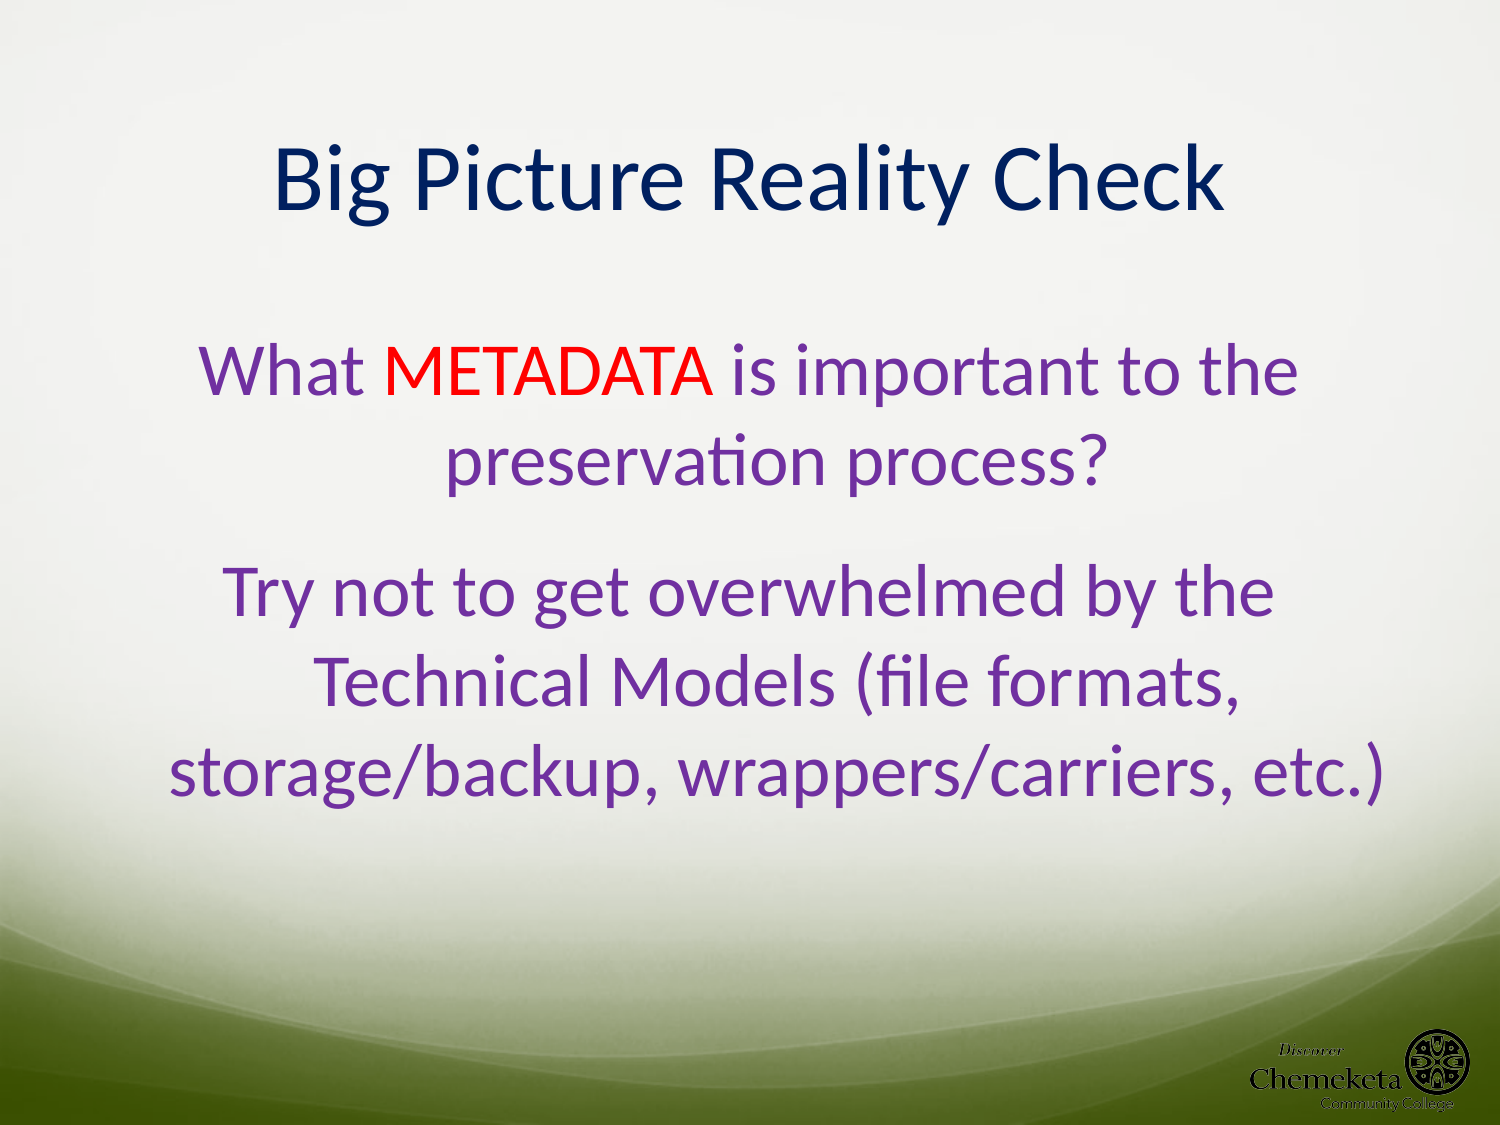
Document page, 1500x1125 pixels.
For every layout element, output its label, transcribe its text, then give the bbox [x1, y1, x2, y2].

picture [1250, 1029, 1470, 1112]
list What METADATA is important to the preservation process? Try not to get overwhelmed by the Technical Models (file formats, storage/backup, wrappers/carriers, etc.) [90, 312, 1410, 975]
title Big Picture Reality Check [90, 17, 1410, 237]
